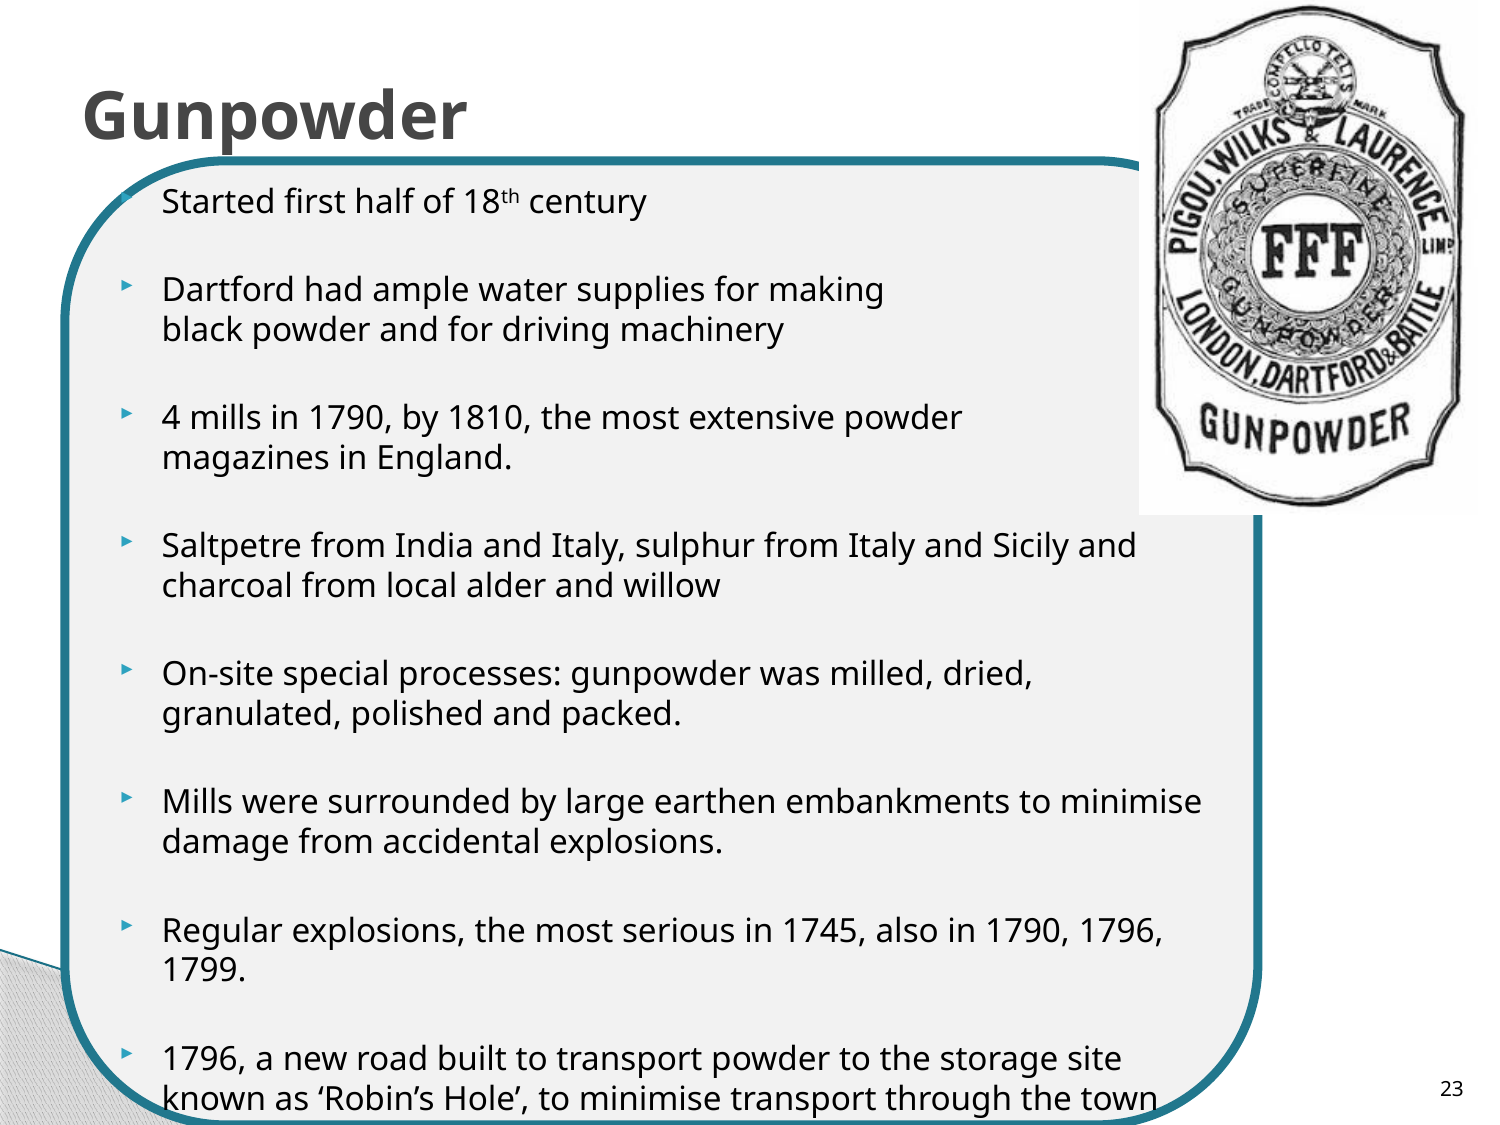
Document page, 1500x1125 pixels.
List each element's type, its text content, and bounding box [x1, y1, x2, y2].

slide_number 23 [1418, 1051, 1479, 1112]
text_box [1235, 527, 1263, 1056]
text_box [90, 1059, 1233, 1125]
list Started first half of 18th century Dartford had ample water supplies for making black powder and for driving machinery 4 mills in 1790, by 1810, the most extensive powder magazines in England. Saltpetre from India and Italy, sulphur from Italy and Sicily and charcoal from local alder and willow On-site special processes: gunpowder was milled, dried, granulated, polished and packed. Mills were surrounded by large earthen embankments to minimise damage from accidental explosions. Regular explosions, the most serious in 1745, also in 1790, 1796, 1799. 1796, a new road built to transport powder to the storage site known as ‘Robin’s Hole’, to minimise transport through the town [86, 207, 1235, 1059]
picture [1139, 0, 1481, 515]
text_box [60, 233, 86, 1053]
title Gunpowder [67, 19, 1133, 207]
